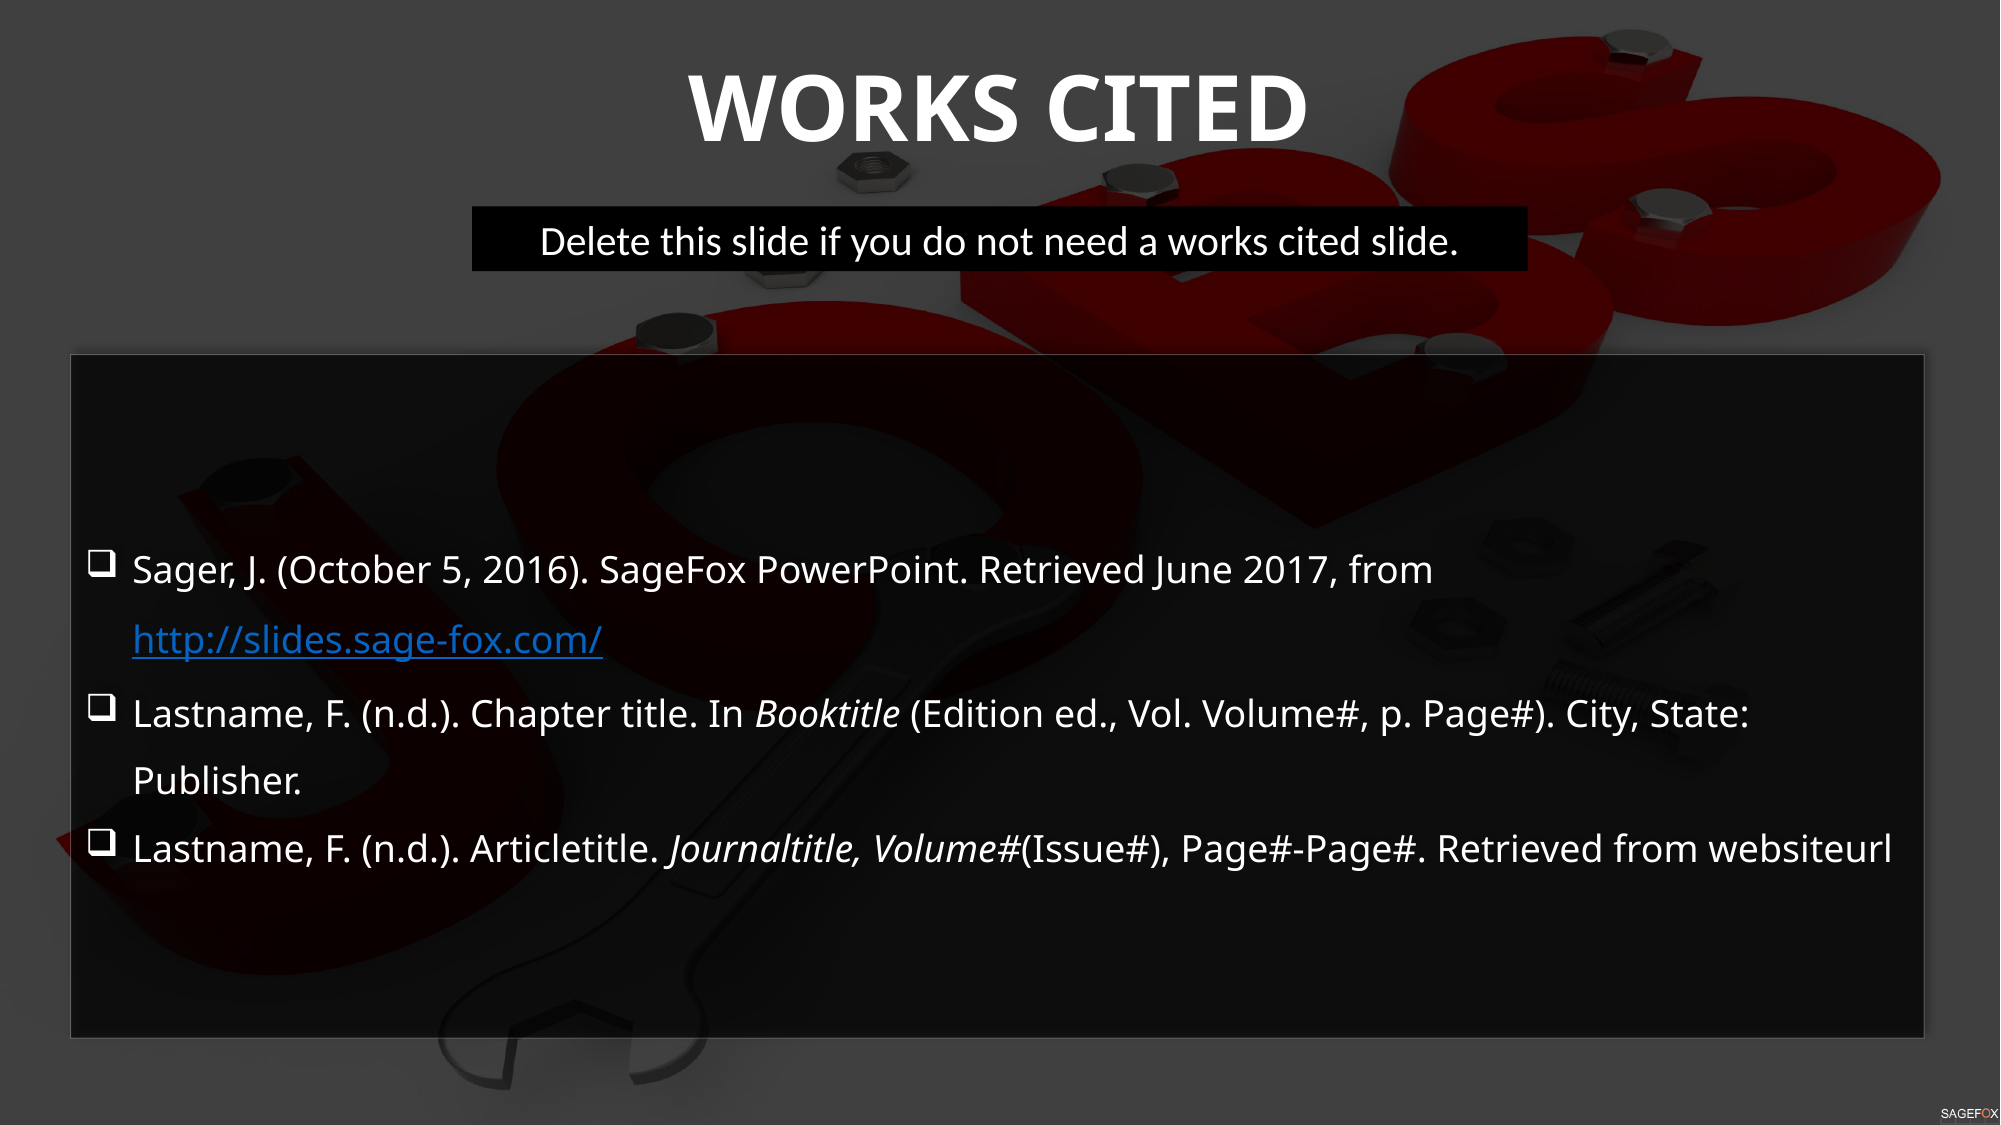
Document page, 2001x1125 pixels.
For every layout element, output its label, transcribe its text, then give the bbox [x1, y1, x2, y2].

text_box Delete this slide if you do not need a works cited slide. [472, 206, 1528, 272]
text_box Sager, J. (October 5, 2016). SageFox PowerPoint. Retrieved June 2017, from http://slides.sage-fox.com/ Lastname, F. (n.d.). Chapter title. In Booktitle (Edition ed., Vol. Volume#, p. Page#). City, State: Publisher. Lastname, F. (n.d.). Articletitle. Journaltitle, Volume#(Issue#), Page#-Page#. Retrieved from websiteurl [70, 354, 1925, 1039]
picture [0, 0, 2001, 1125]
text_box WORKS CITED [548, 42, 1452, 167]
